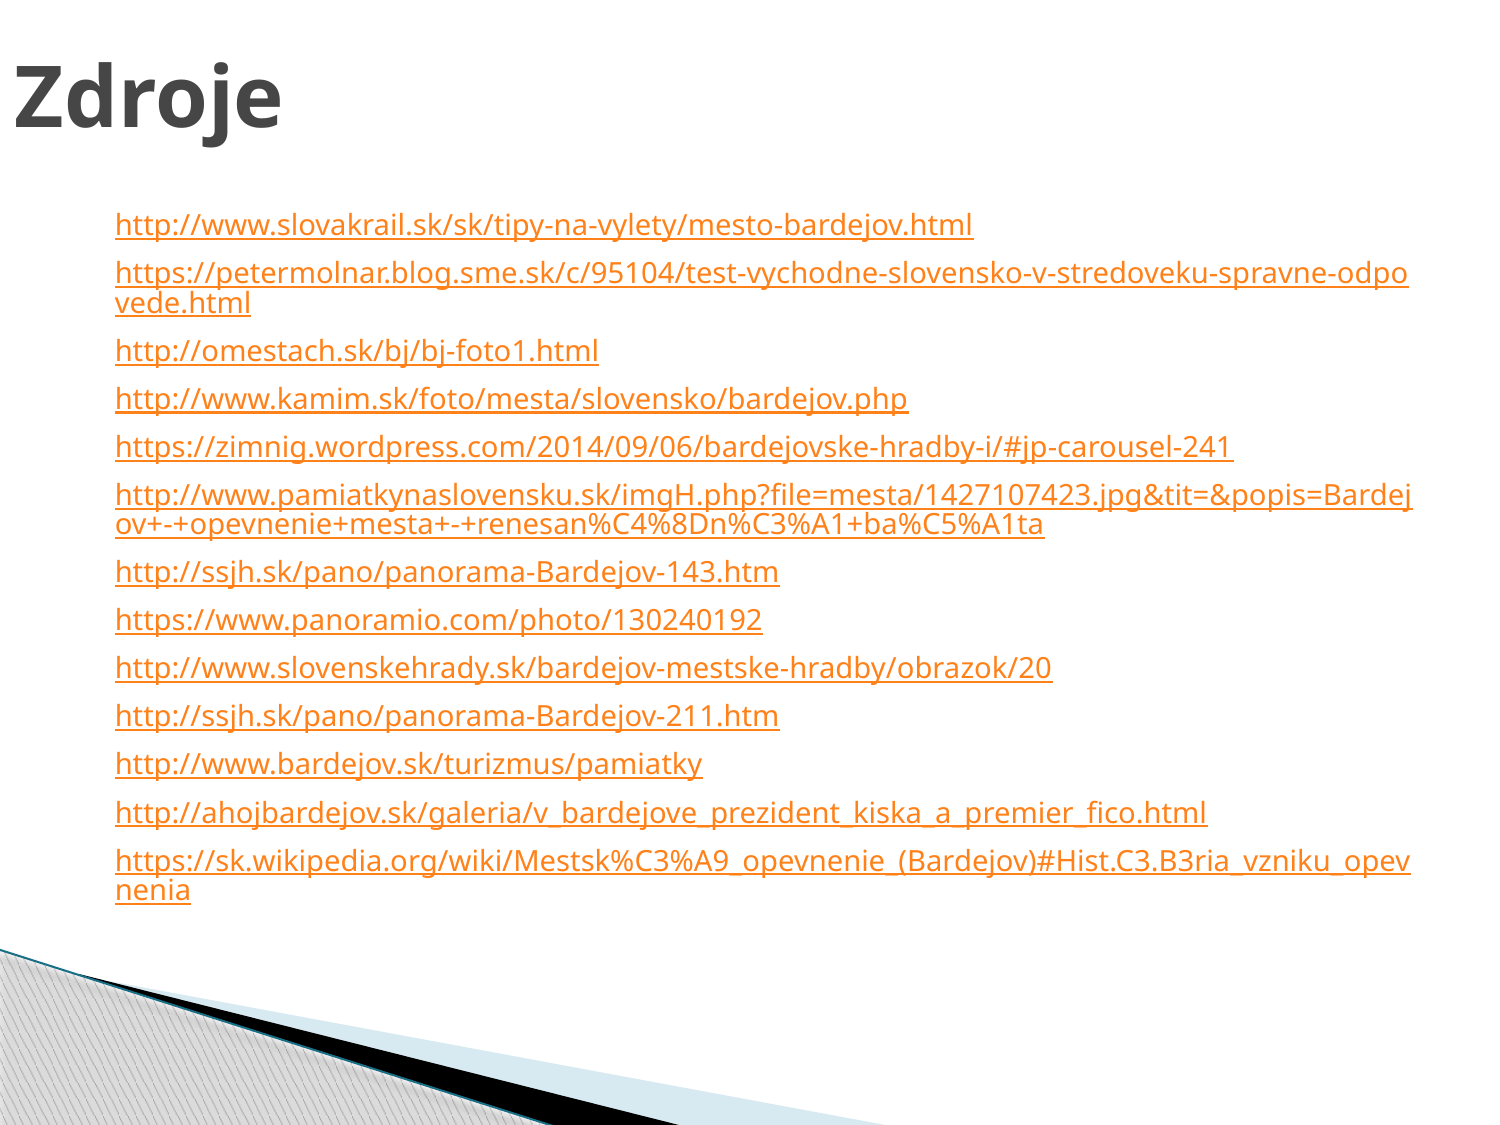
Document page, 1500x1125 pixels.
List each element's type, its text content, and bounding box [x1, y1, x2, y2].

list http://www.slovakrail.sk/sk/tipy-na-vylety/mesto-bardejov.html https://petermolnar.blog.sme.sk/c/95104/test-vychodne-slovensko-v-stredoveku-spravne-odpovede.html http://omestach.sk/bj/bj-foto1.html http://www.kamim.sk/foto/mesta/slovensko/bardejov.php https://zimnig.wordpress.com/2014/09/06/bardejovske-hradby-i/#jp-carousel-241 http://www.pamiatkynaslovensku.sk/imgH.php?file=mesta/1427107423.jpg&tit=&popis=Bardejov+-+opevnenie+mesta+-+renesan%C4%8Dn%C3%A1+ba%C5%A1ta http://ssjh.sk/pano/panorama-Bardejov-143.htm https://www.panoramio.com/photo/130240192 http://www.slovenskehrady.sk/bardejov-mestske-hradby/obrazok/20 http://ssjh.sk/pano/panorama-Bardejov-211.htm http://www.bardejov.sk/turizmus/pamiatky http://ahojbardejov.sk/galeria/v_bardejove_prezident_kiska_a_premier_fico.html https://sk.wikipedia.org/wiki/Mestsk%C3%A9_opevnenie_(Bardejov)#Hist.C3.B3ria_vzniku_opevnenia [82, 199, 1432, 1102]
title Zdroje [0, 0, 1350, 188]
